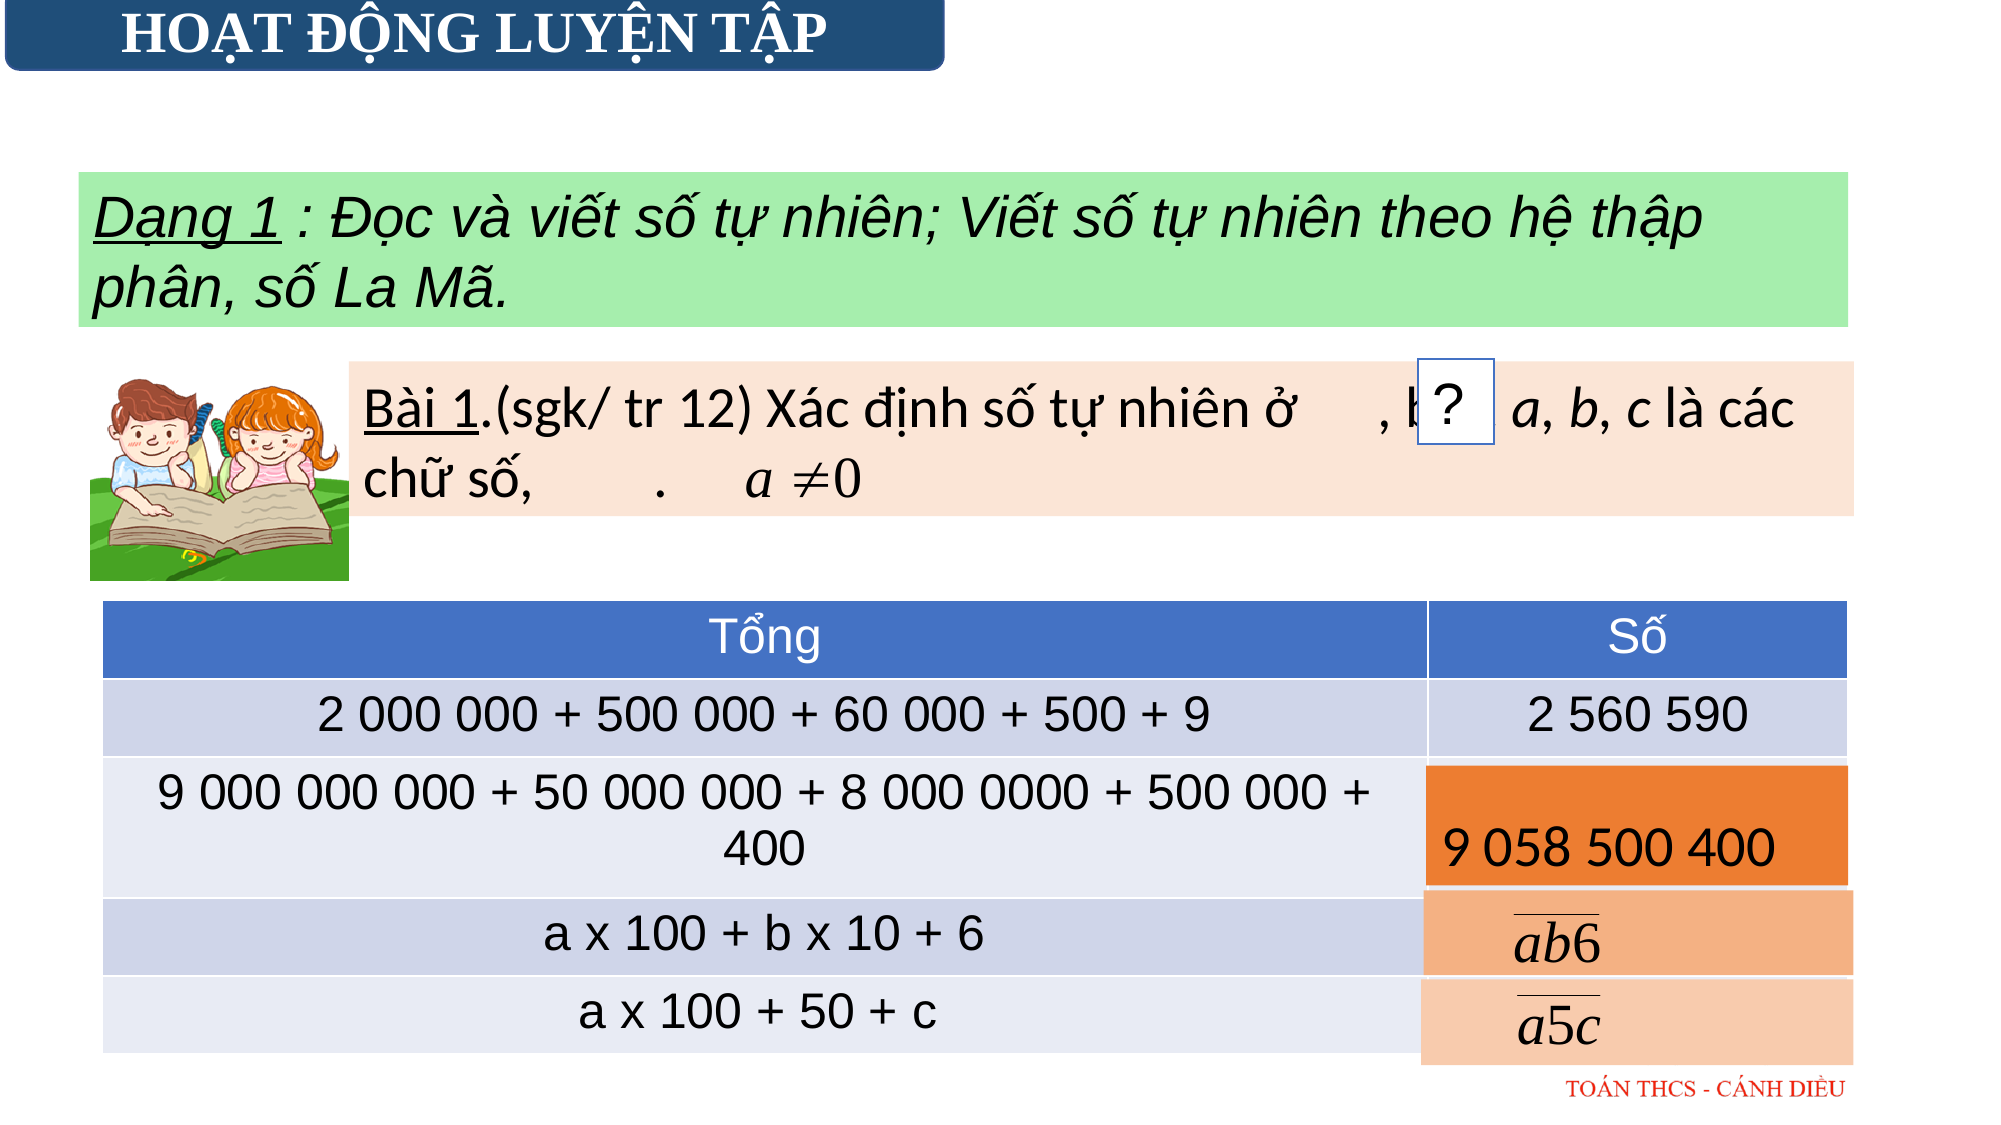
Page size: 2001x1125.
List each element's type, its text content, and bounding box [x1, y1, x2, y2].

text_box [1513, 990, 1606, 1051]
table_cell 2 560 590 [1429, 680, 1847, 756]
table_cell 2 000 000 + 500 000 + 60 000 + 500 + 9 [103, 680, 1427, 756]
text_box HOẠT ĐỘNG LUYỆN TẬP [4, 0, 945, 71]
table_cell a x 100 + b x 10 + 6 [103, 899, 1423, 975]
text_box ? [1417, 358, 1495, 445]
text_box 9 058 500 400 [1426, 765, 1849, 886]
picture [90, 353, 349, 582]
text_box [1423, 890, 1854, 976]
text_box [741, 451, 867, 504]
text_box [1421, 979, 1854, 1066]
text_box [1509, 908, 1604, 970]
table_header Tổng [103, 601, 1427, 678]
text_box Dạng 1 : Đọc và viết số tự nhiên; Viết số tự nhiên theo hệ thập phân, số La Mã. [78, 172, 1849, 327]
table_cell ? [1429, 886, 1847, 890]
table_cell ? [1429, 758, 1847, 765]
text_box Bài 1.(sgk/ tr 12) Xác định số tự nhiên ở , biết a, b, c là các chữ số, . [349, 361, 1854, 517]
picture [1543, 892, 1887, 1125]
table_cell a x 100 + 50 + c [103, 977, 1427, 1053]
table_header Số [1429, 601, 1847, 678]
table_cell 9 000 000 000 + 50 000 000 + 8 000 0000 + 500 000 + 400 [103, 758, 1427, 897]
